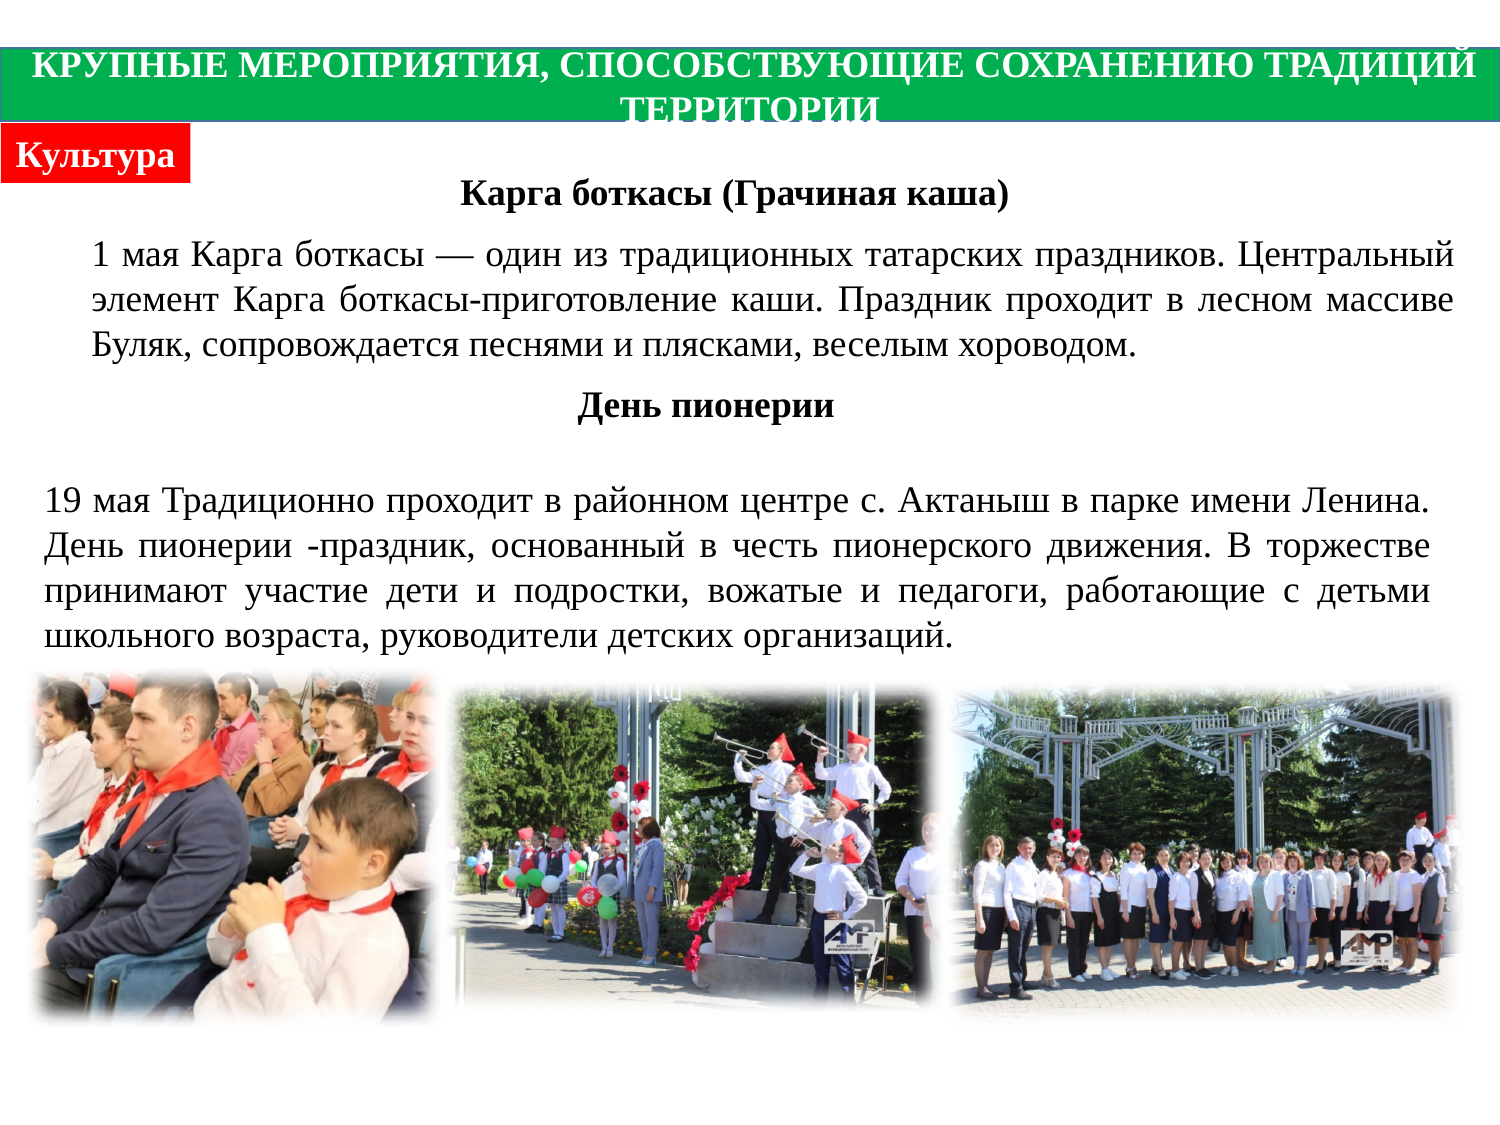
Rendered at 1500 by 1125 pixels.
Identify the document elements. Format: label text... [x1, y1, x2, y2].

text_box КРУПНЫЕ МЕРОПРИЯТИЯ, СПОСОБСТВУЮЩИЕ СОХРАНЕНИЮ ТРАДИЦИЙ ТЕРРИТОРИИ [0, 47, 1500, 122]
text_box 1 мая Карга боткасы — один из традиционных татарских праздников. Центральный элемент Карга боткасы-приготовление каши. Праздник проходит в лесном массиве Буляк, сопровождается песнями и плясками, веселым хороводом. [76, 221, 1471, 372]
text_box День пионерии [562, 372, 850, 433]
text_box Карга боткасы (Грачиная каша) [445, 160, 1025, 221]
picture [24, 664, 1466, 1029]
text_box 19 мая Традиционно проходит в районном центре с. Актаныш в парке имени Ленина. День пионерии -праздник, основанный в честь пионерского движения. В торжестве принимают участие дети и подростки, вожатые и педагоги, работающие с детьми школьного возраста, руководители детских организаций. [29, 467, 1447, 663]
text_box Культура [0, 123, 191, 183]
